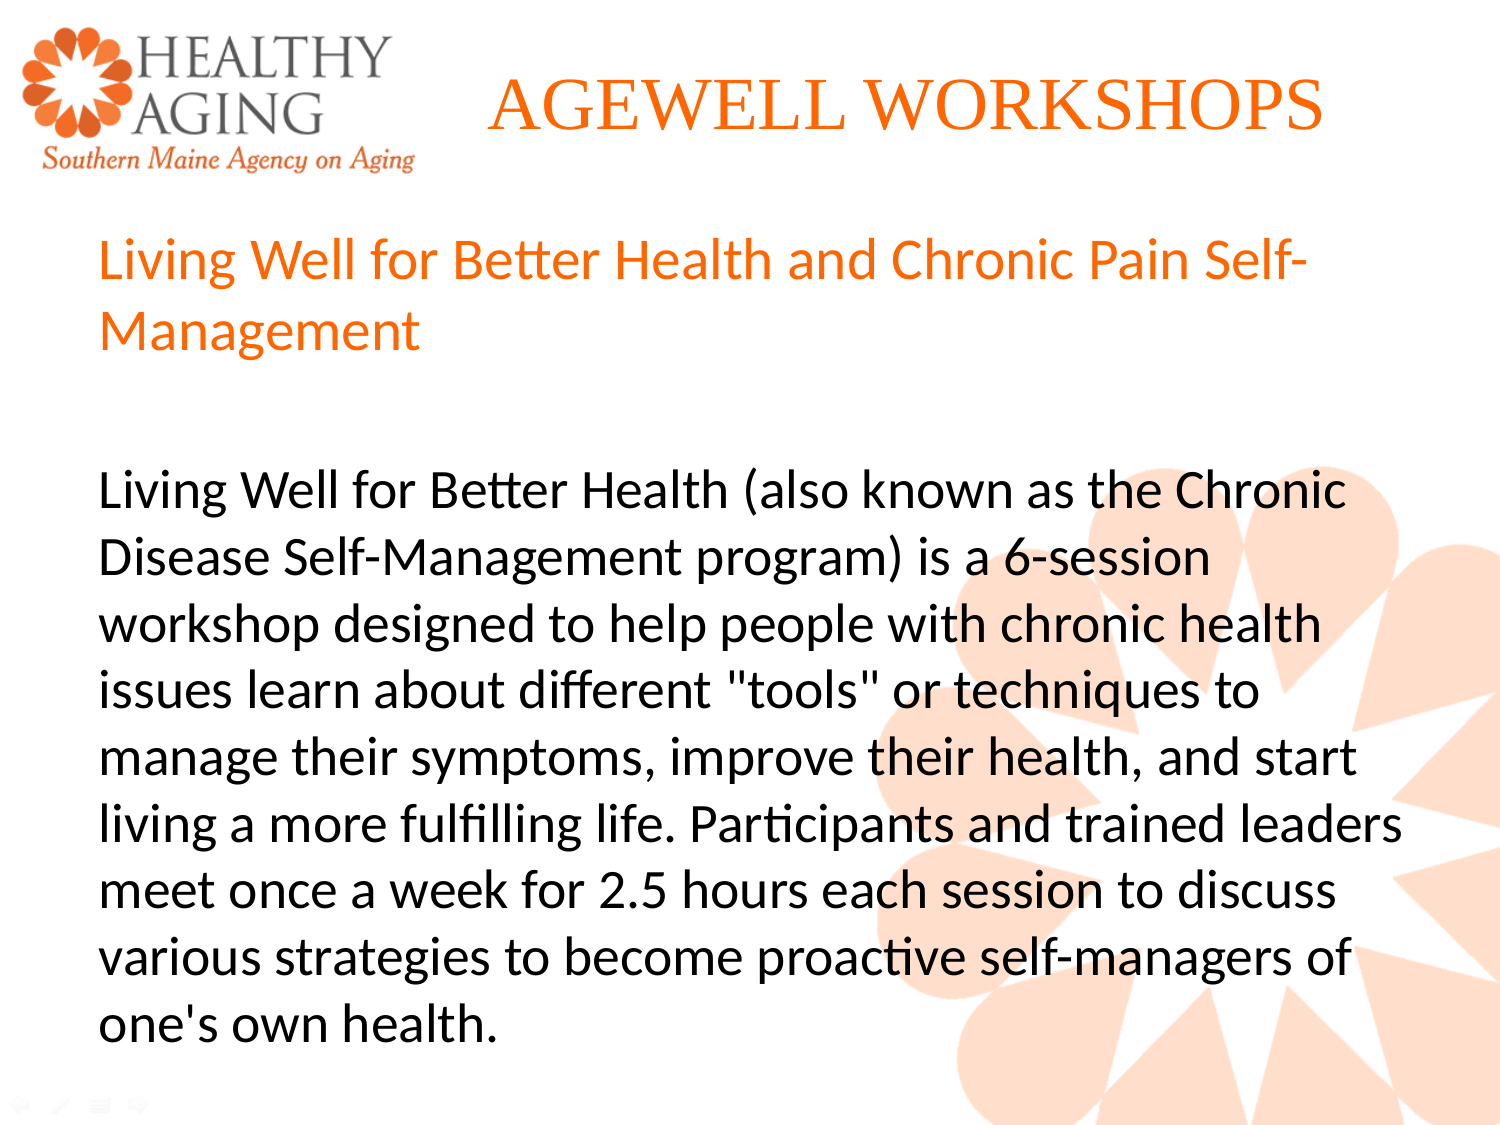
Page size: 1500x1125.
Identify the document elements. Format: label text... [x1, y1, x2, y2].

list Living Well for Better Health and Chronic Pain Self-Management Living Well for Better Health (also known as the Chronic Disease Self-Management program) is a 6-session workshop designed to help people with chronic health issues learn about different "tools" or techniques to manage their symptoms, improve their health, and start living a more fulfilling life. Participants and trained leaders meet once a week for 2.5 hours each session to discuss various strategies to become proactive self-managers of one's own health. [75, 212, 1425, 1063]
picture [0, 0, 1500, 1125]
title AGEWELL WORKSHOPS [450, 24, 1425, 175]
